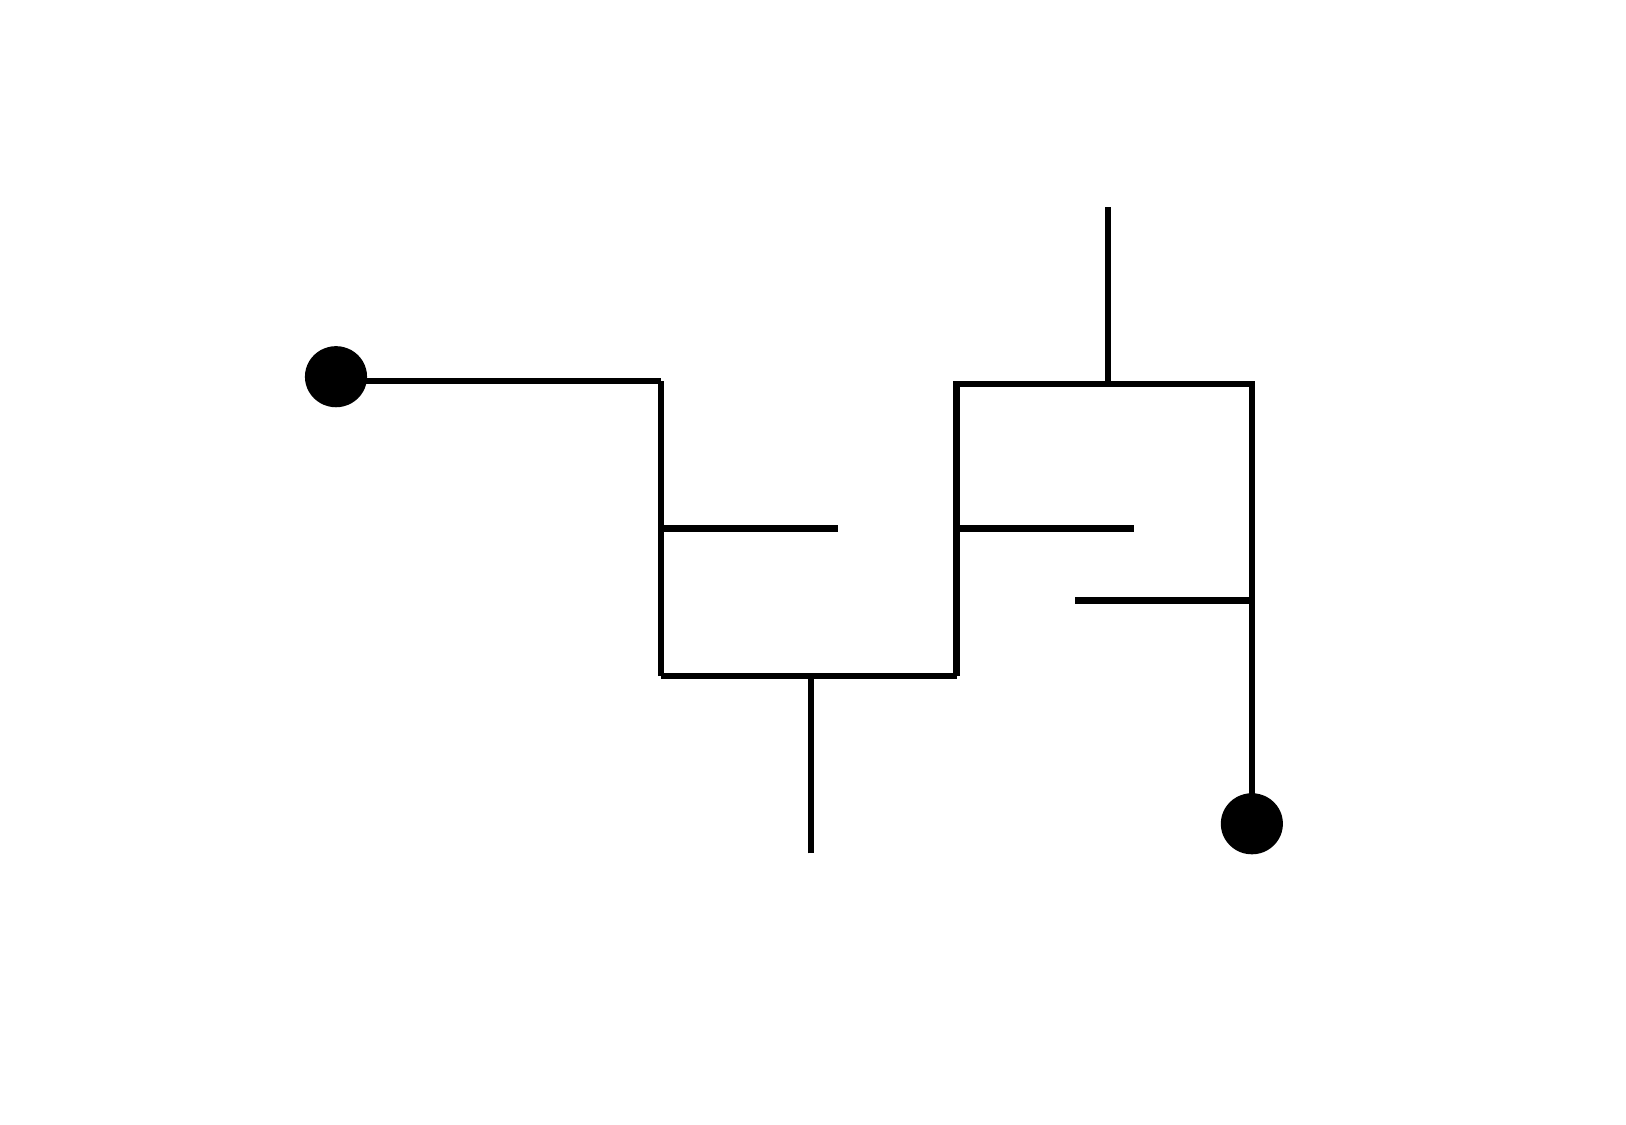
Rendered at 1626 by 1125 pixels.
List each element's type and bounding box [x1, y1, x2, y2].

text_box [305, 206, 1282, 854]
